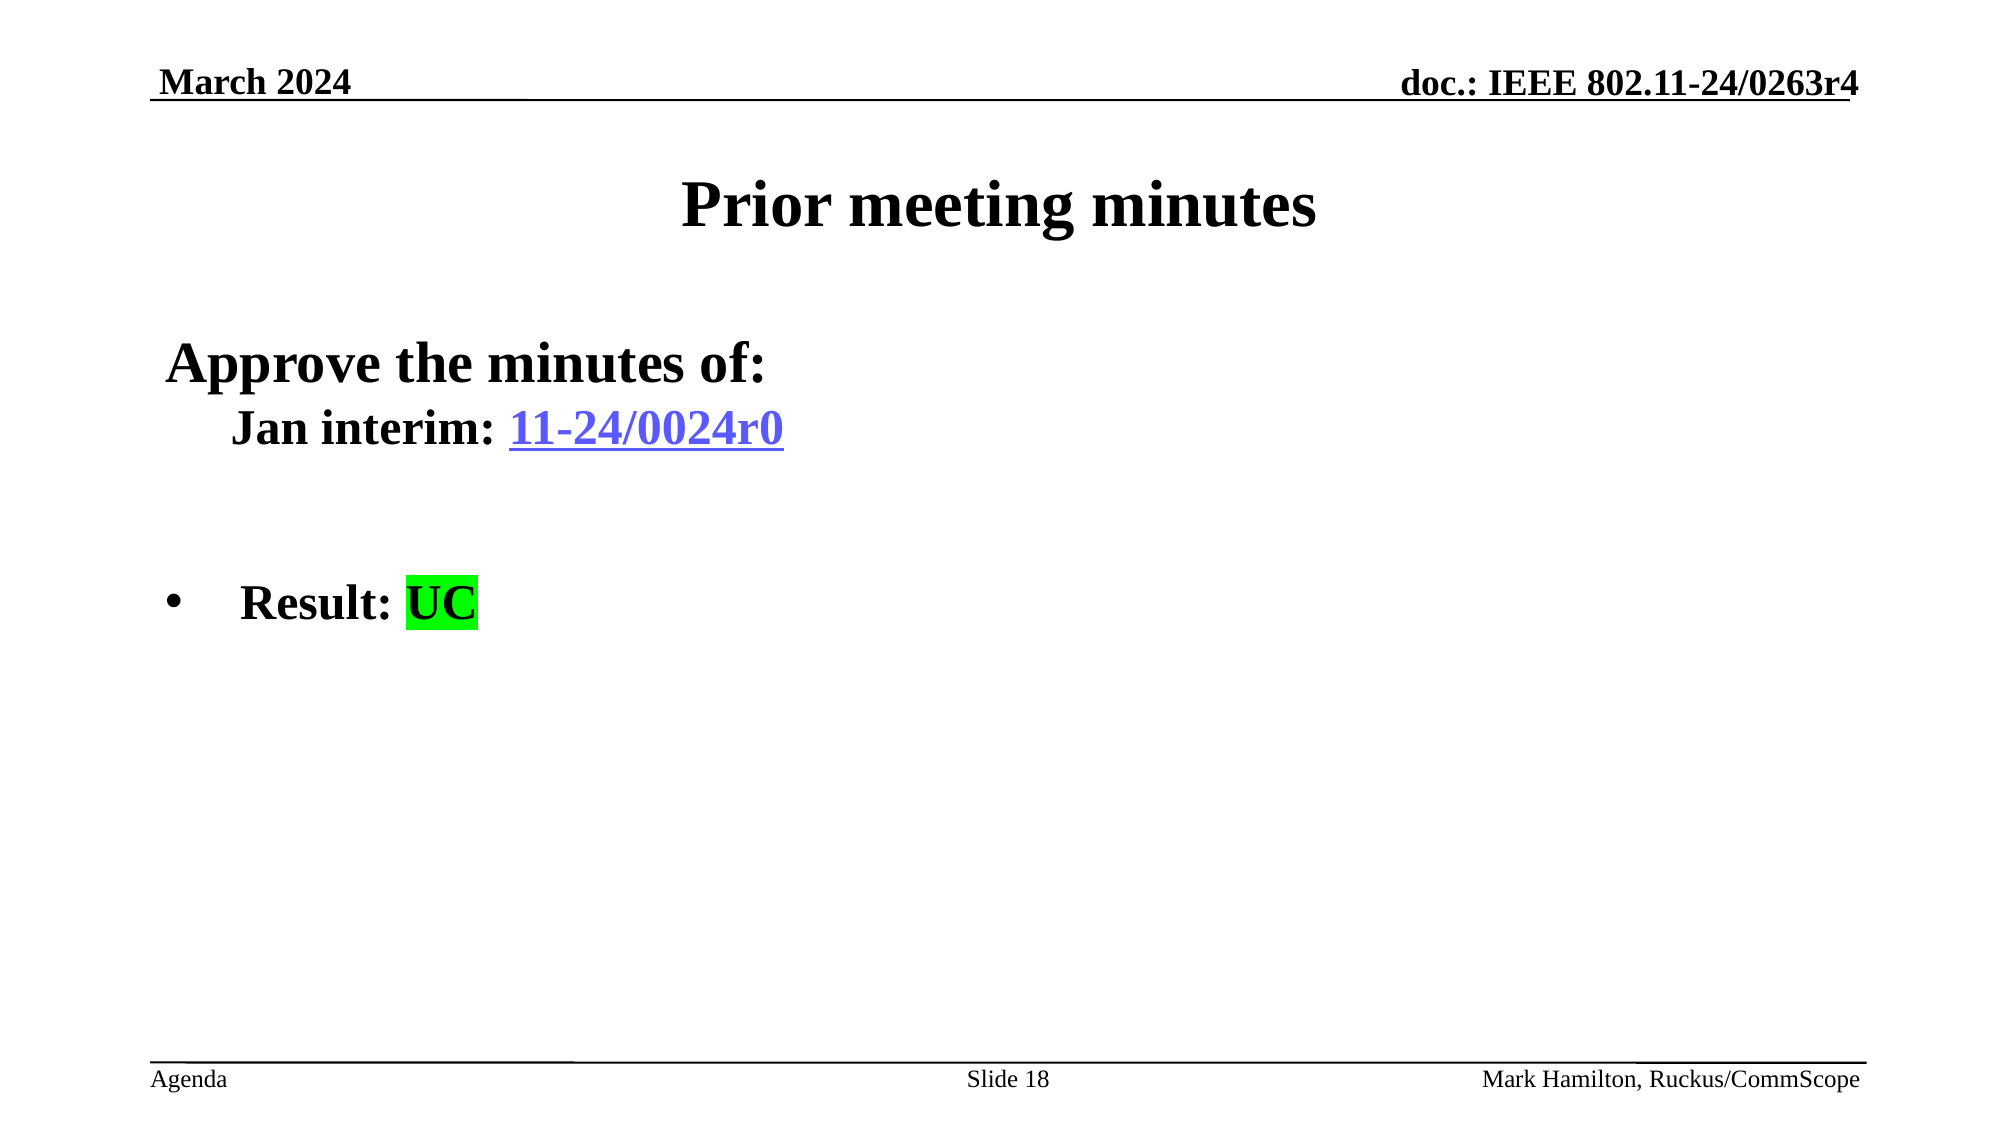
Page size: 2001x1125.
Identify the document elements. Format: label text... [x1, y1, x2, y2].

title Prior meeting minutes [149, 112, 1850, 288]
list Approve the minutes of: Jan interim: 11-24/0024r0 Result: UC [149, 324, 1850, 1000]
slide_number Slide 18 [950, 1061, 1067, 1123]
